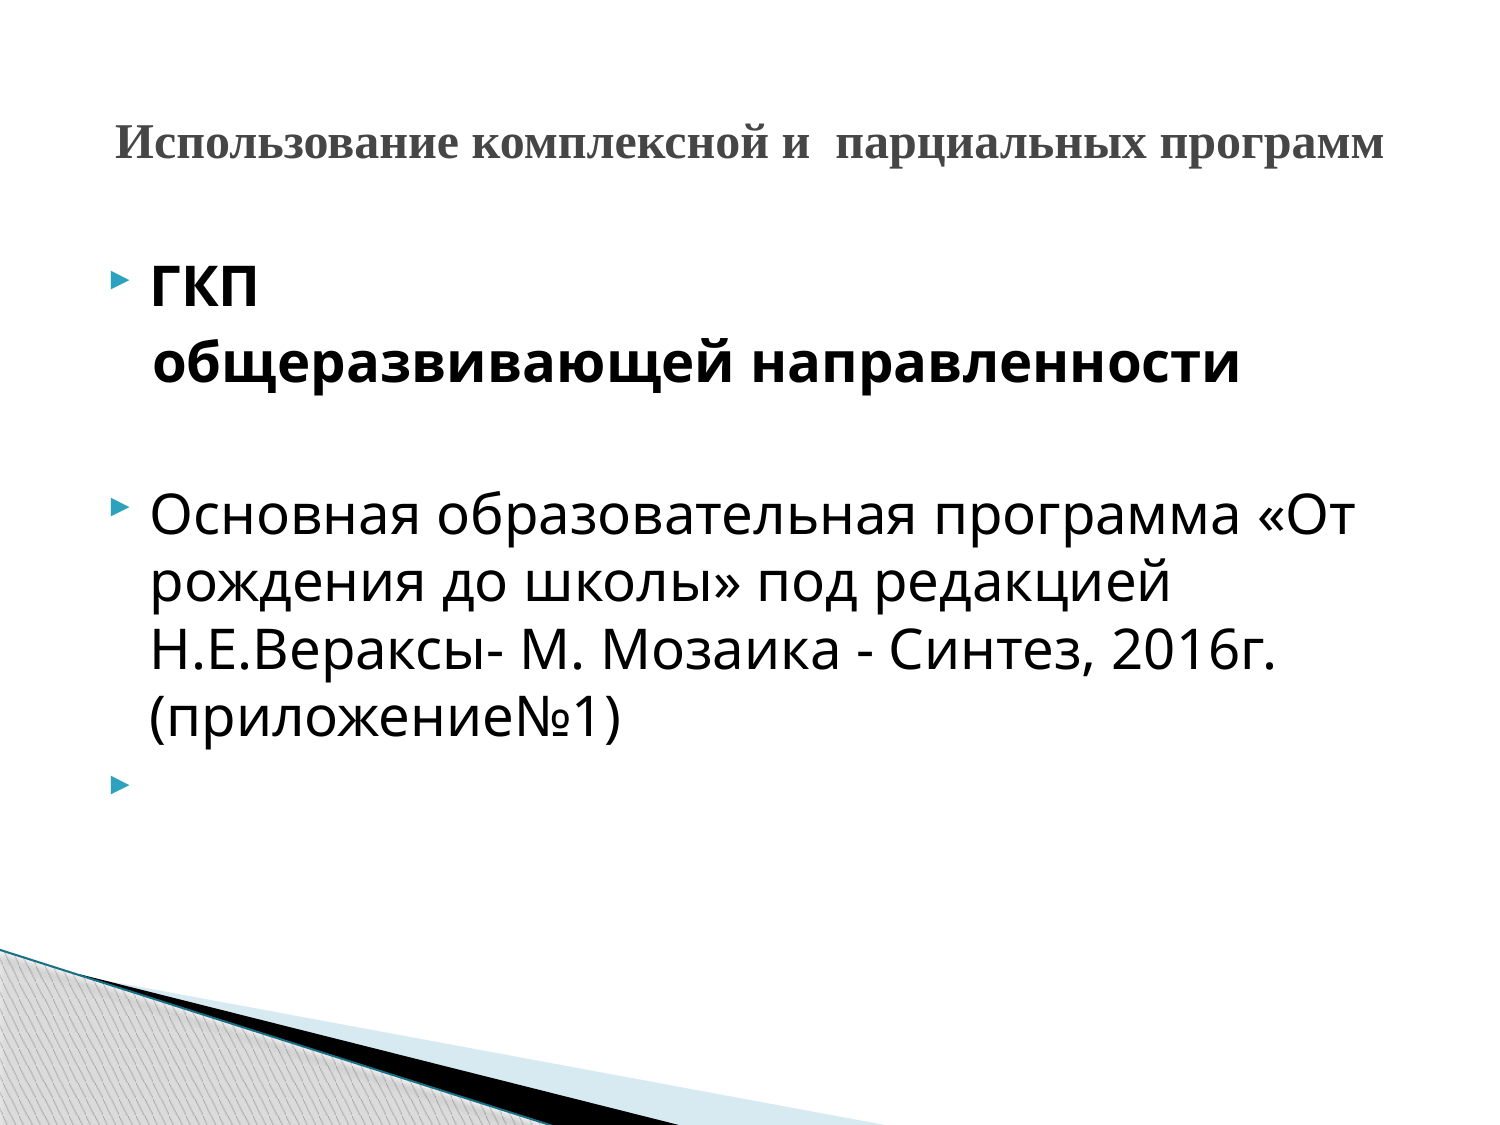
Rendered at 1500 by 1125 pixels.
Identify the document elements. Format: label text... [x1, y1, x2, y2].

title Использование комплексной и парциальных программ [75, 45, 1425, 233]
list ГКП общеразвивающей направленности Основная образовательная программа «От рождения до школы» под редакцией Н.Е.Вераксы- М. Мозаика - Синтез, 2016г. (приложение№1) [75, 243, 1425, 986]
